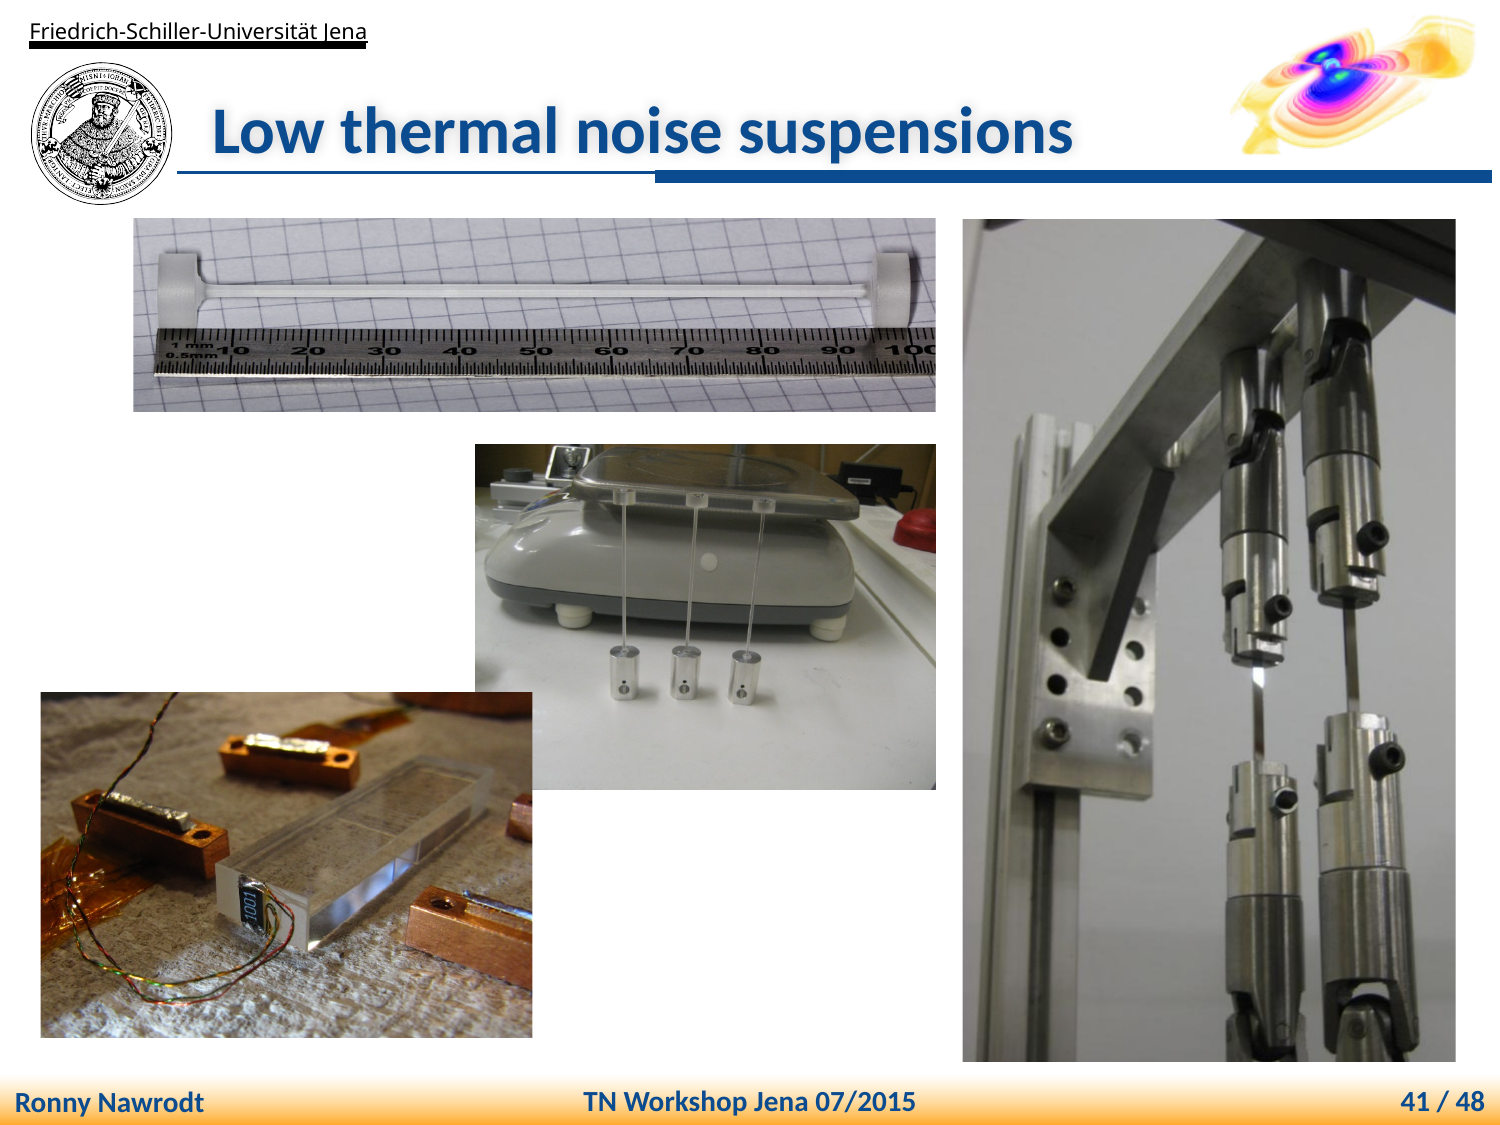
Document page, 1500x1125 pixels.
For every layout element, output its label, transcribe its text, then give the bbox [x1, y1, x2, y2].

title Low thermal noise suspensions [197, 78, 1492, 175]
picture [29, 60, 177, 208]
picture [132, 218, 936, 412]
picture [40, 444, 936, 1038]
picture [962, 219, 1456, 1062]
picture [1230, 13, 1481, 78]
